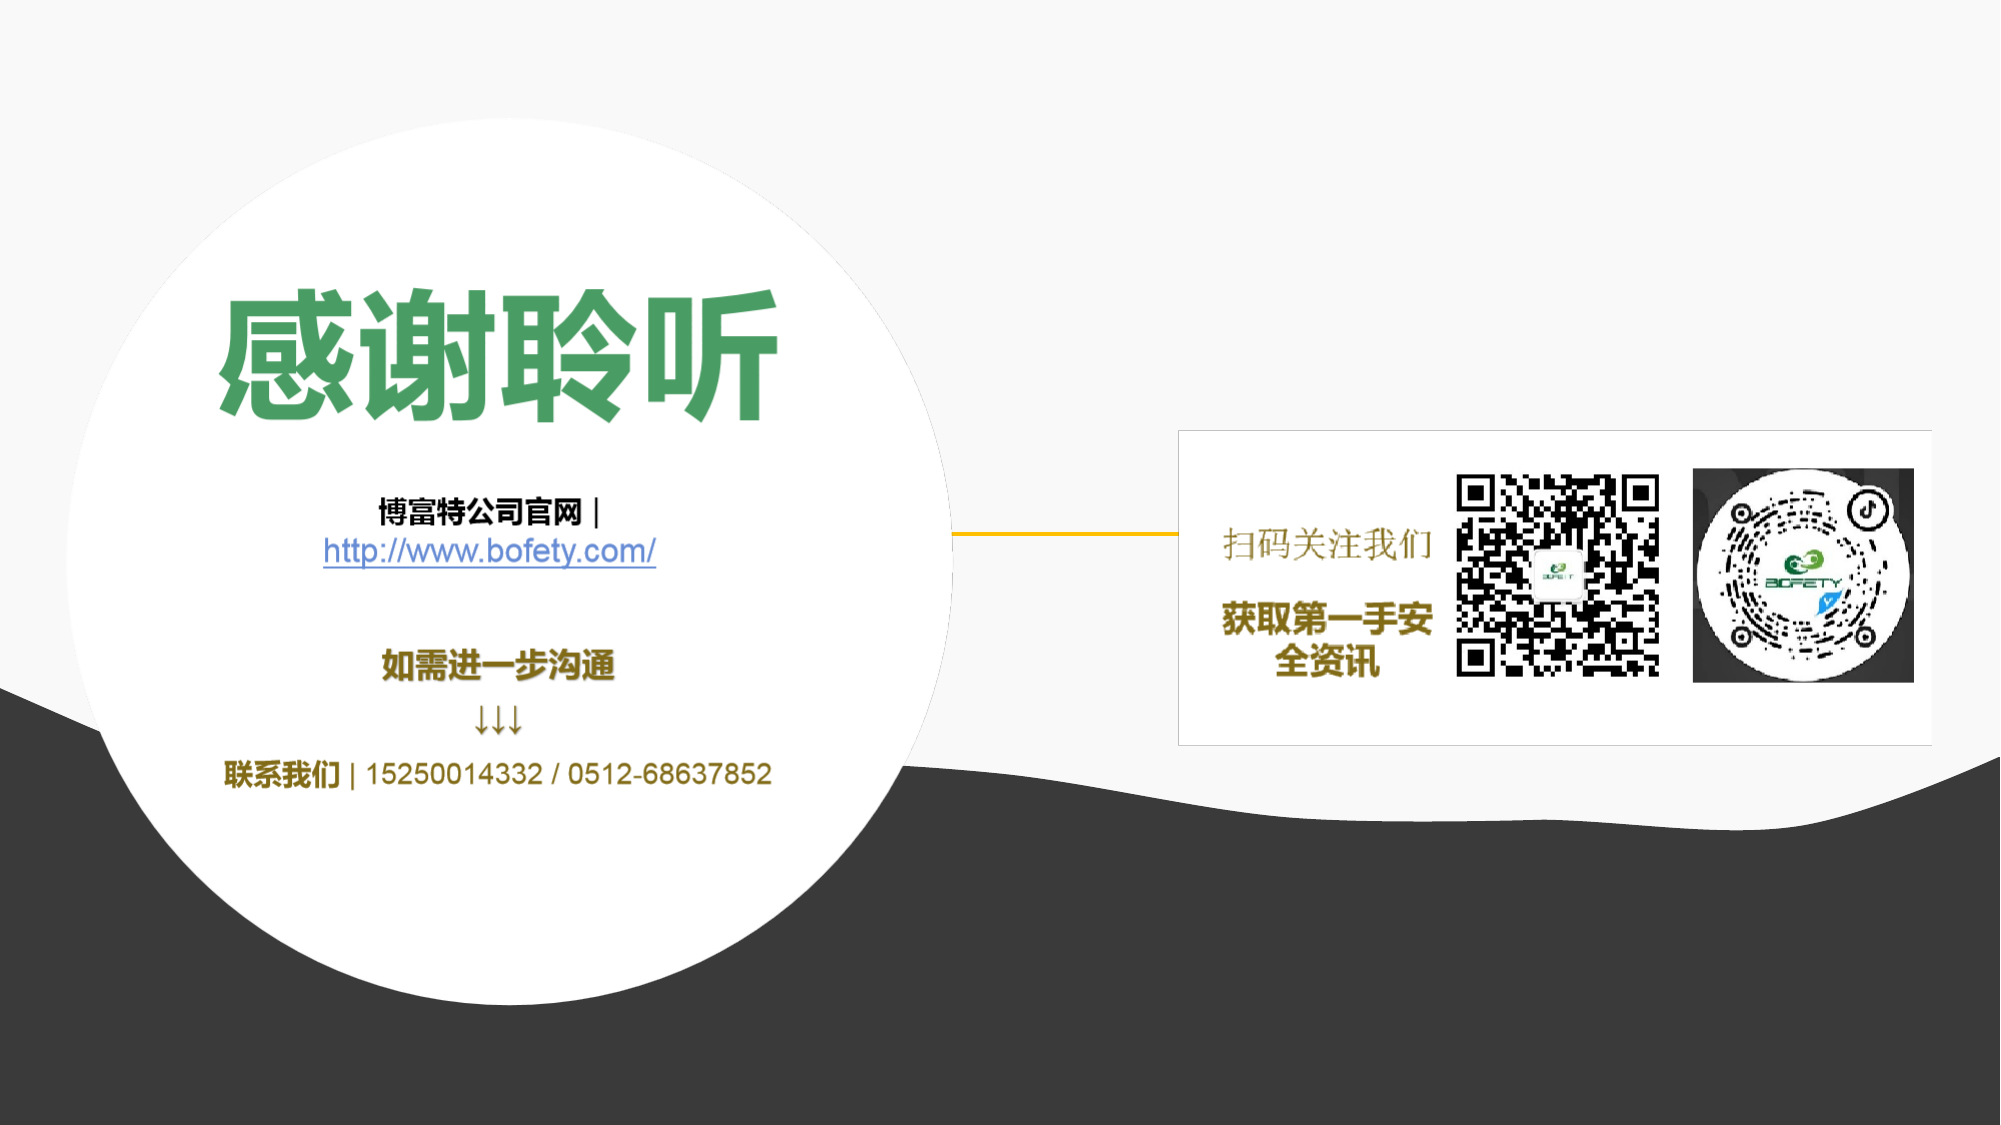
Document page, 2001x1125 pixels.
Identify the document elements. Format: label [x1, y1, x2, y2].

picture [66, 118, 1933, 1006]
text_box [0, 687, 2000, 1125]
